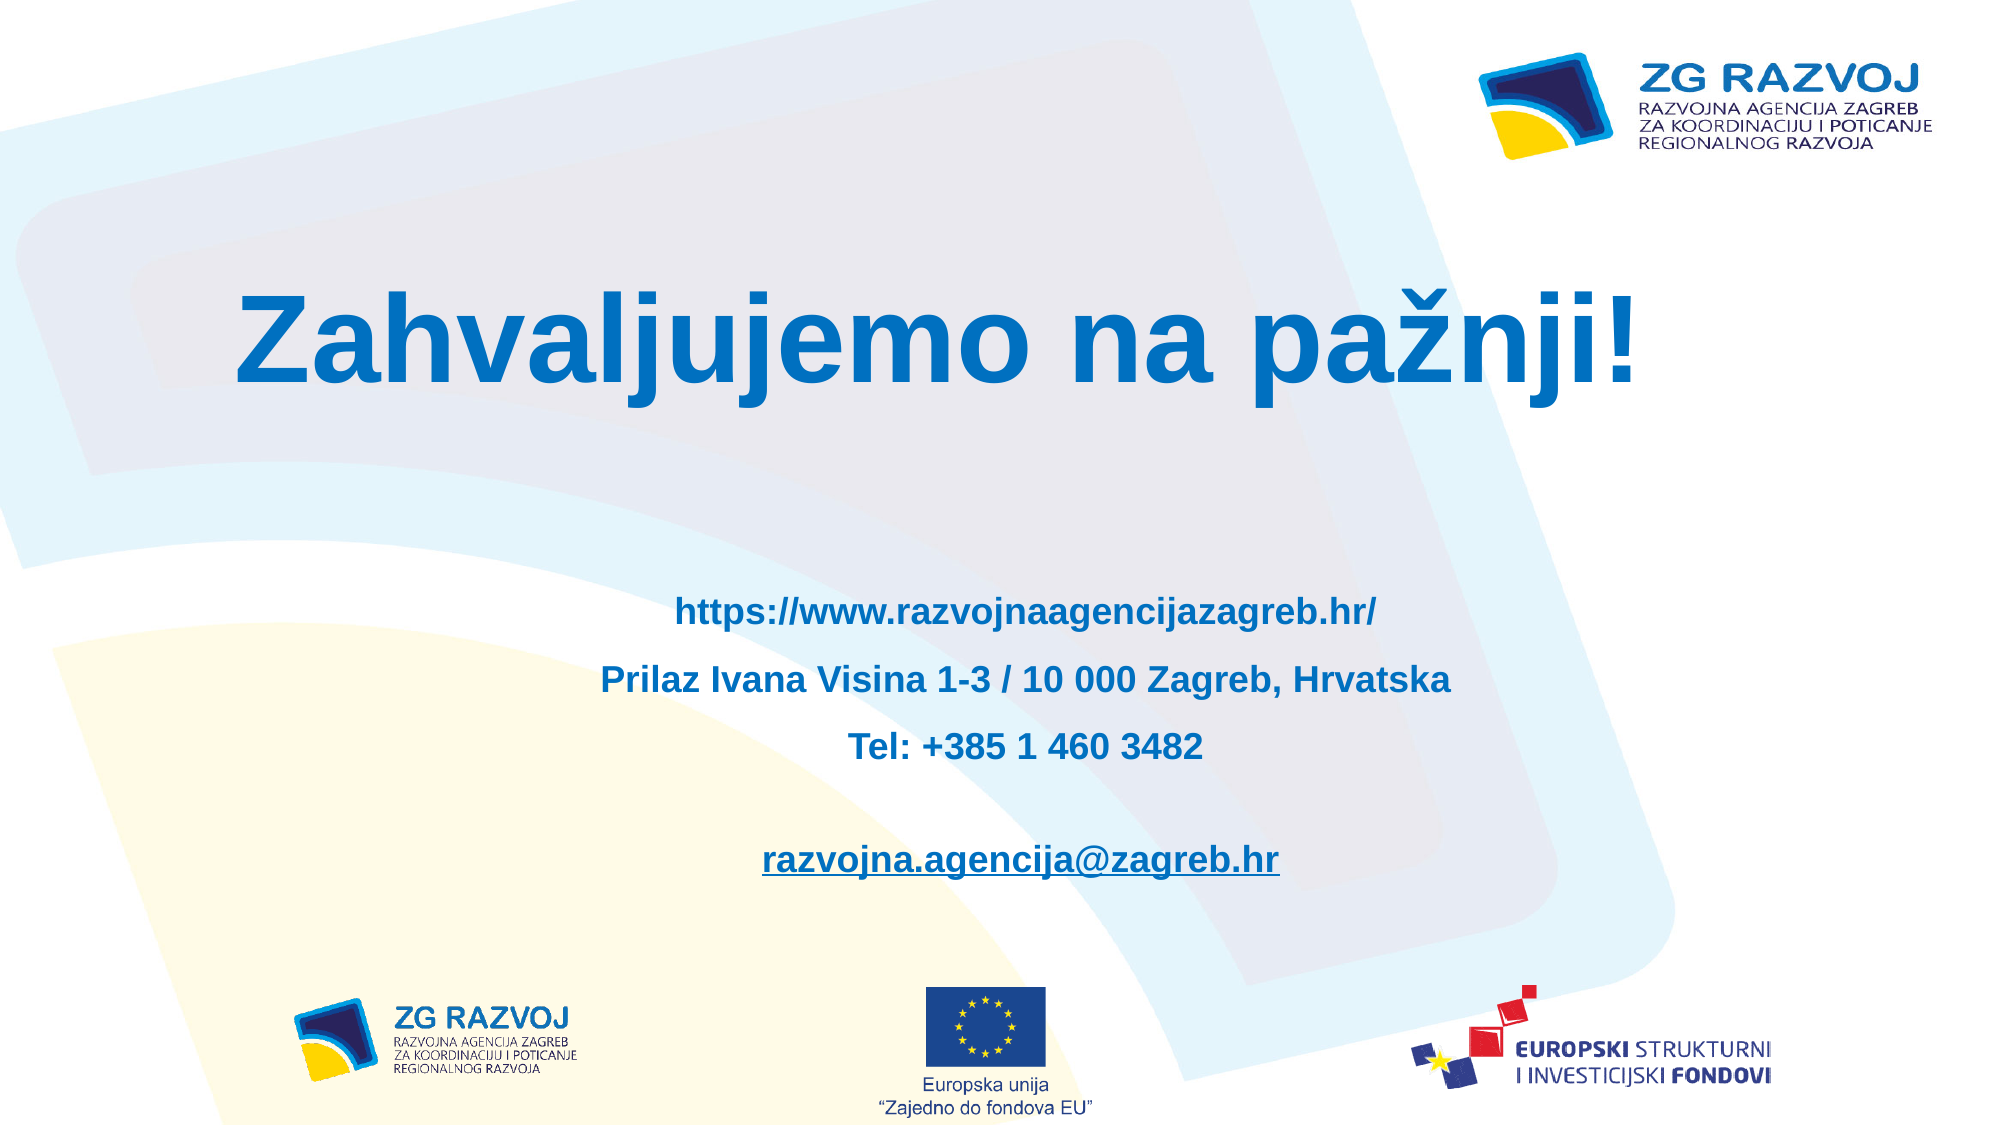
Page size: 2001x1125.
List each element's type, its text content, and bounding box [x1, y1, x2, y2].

text_box Zahvaljujemo na pažnji! https://www.razvojnaagencijazagreb.hr/ Prilaz Ivana Visina 1-3 / 10 000 Zagreb, Hrvatska Tel: +385 1 460 3482 razvojna.agencija@zagreb.hr [220, 249, 1832, 888]
picture [0, 0, 2001, 1125]
